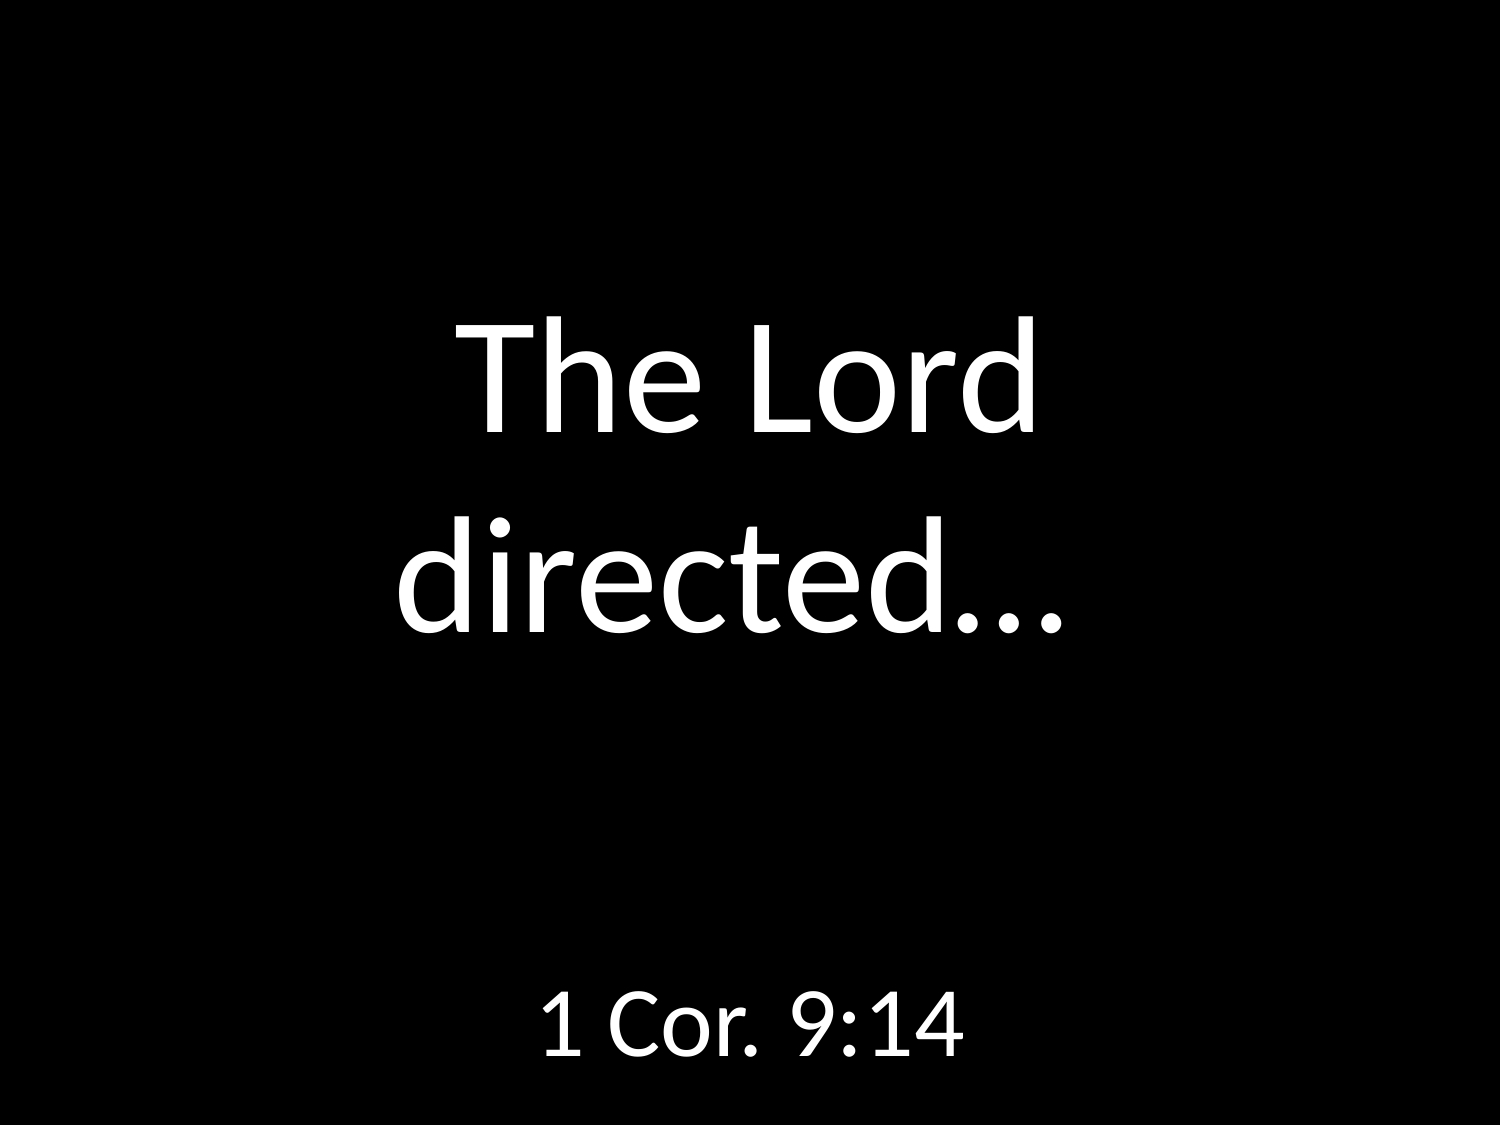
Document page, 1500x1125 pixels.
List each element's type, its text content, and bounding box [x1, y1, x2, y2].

subtitle 1 Cor. 9:14 [0, 949, 1500, 1125]
title The Lord directed… [112, 0, 1388, 932]
